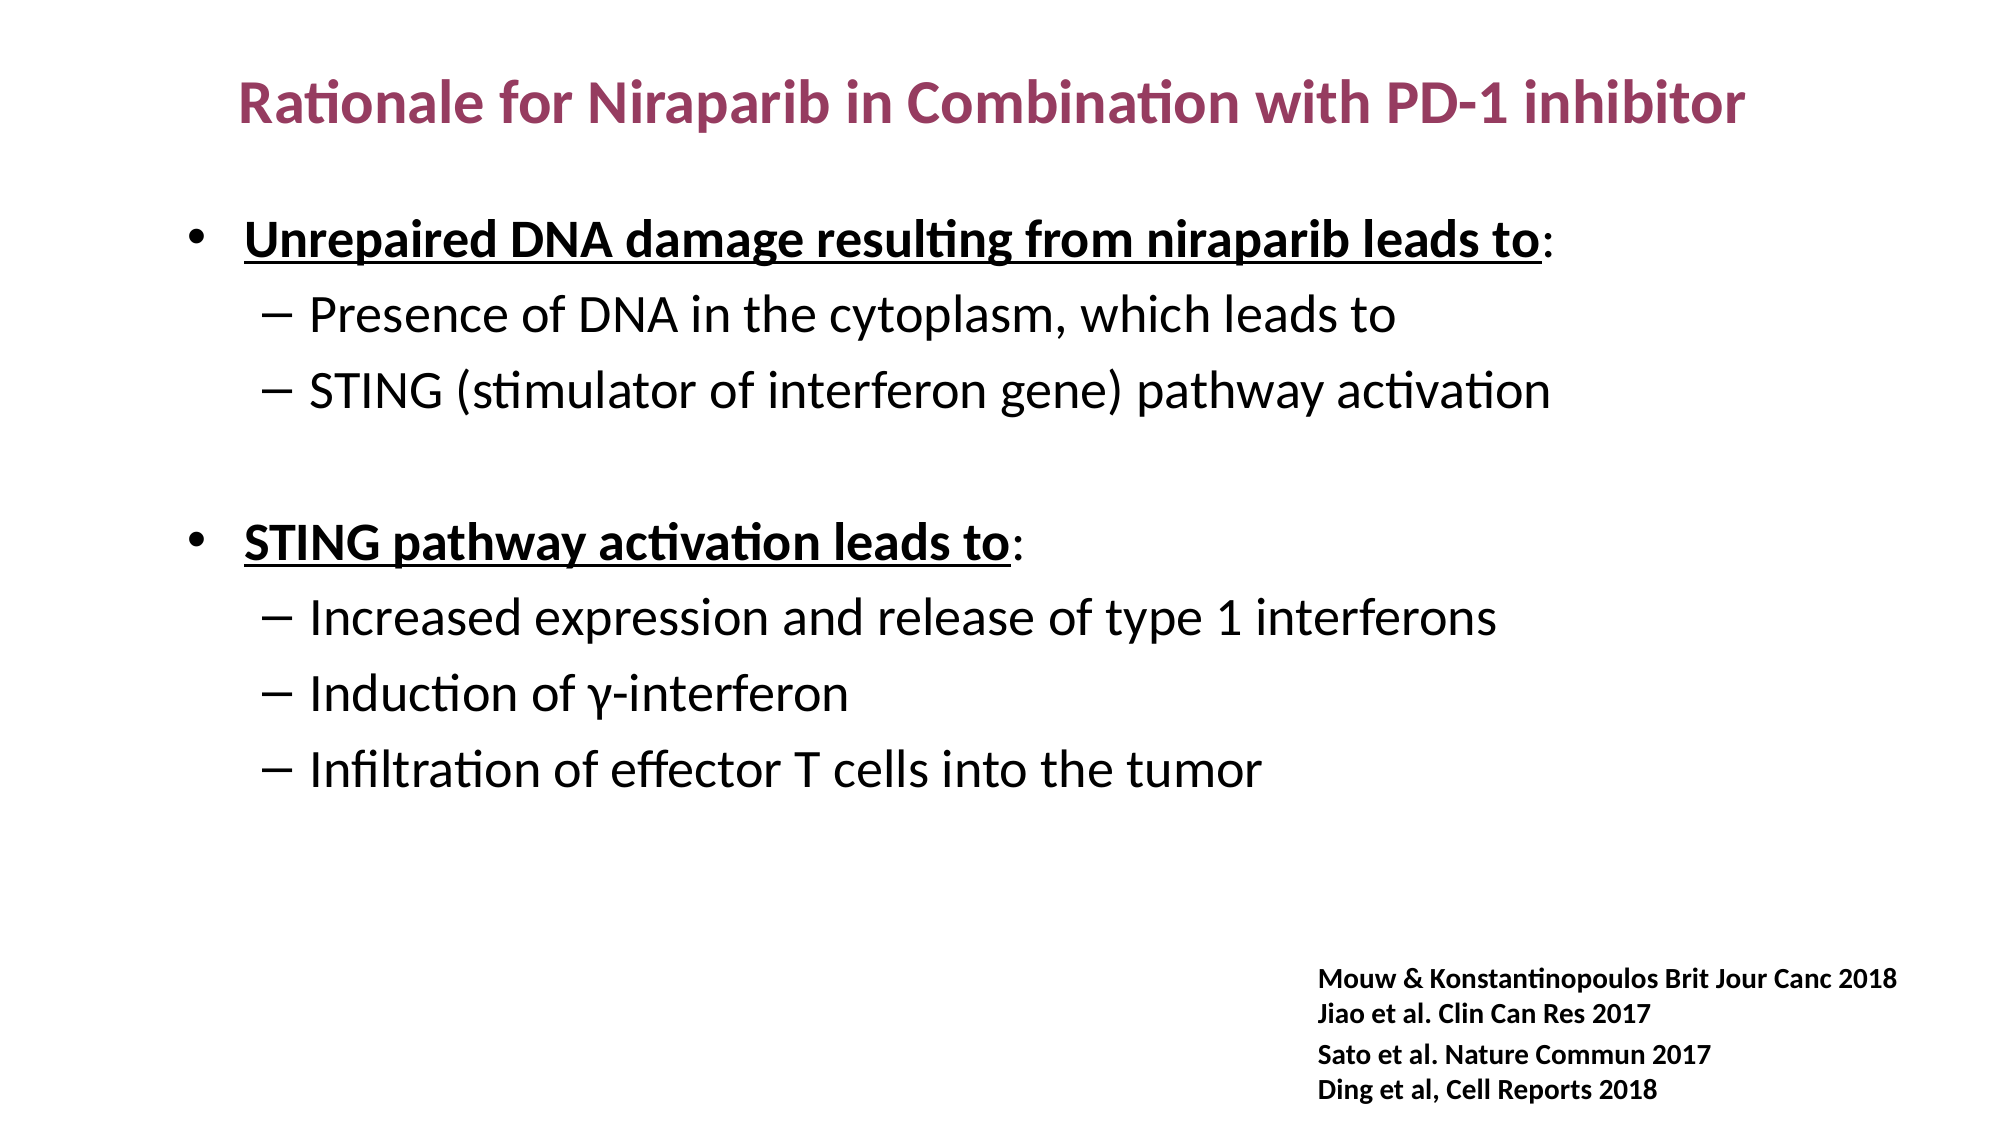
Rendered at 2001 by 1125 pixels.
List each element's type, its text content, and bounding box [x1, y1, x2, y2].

title Rationale for Niraparib in Combination with PD-1 inhibitor [150, 5, 1838, 193]
list Unrepaired DNA damage resulting from niraparib leads to: Presence of DNA in the cytoplasm, which leads to STING (stimulator of interferon gene) pathway activation STING pathway activation leads to: Increased expression and release of type 1 interferons Induction of γ-interferon Infiltration of effector T cells into the tumor [172, 195, 1694, 1054]
text_box Mouw & Konstantinopoulos Brit Jour Canc 2018 Jiao et al. Clin Can Res 2017 Sato et al. Nature Commun 2017 Ding et al, Cell Reports 2018 [1303, 952, 1943, 1088]
